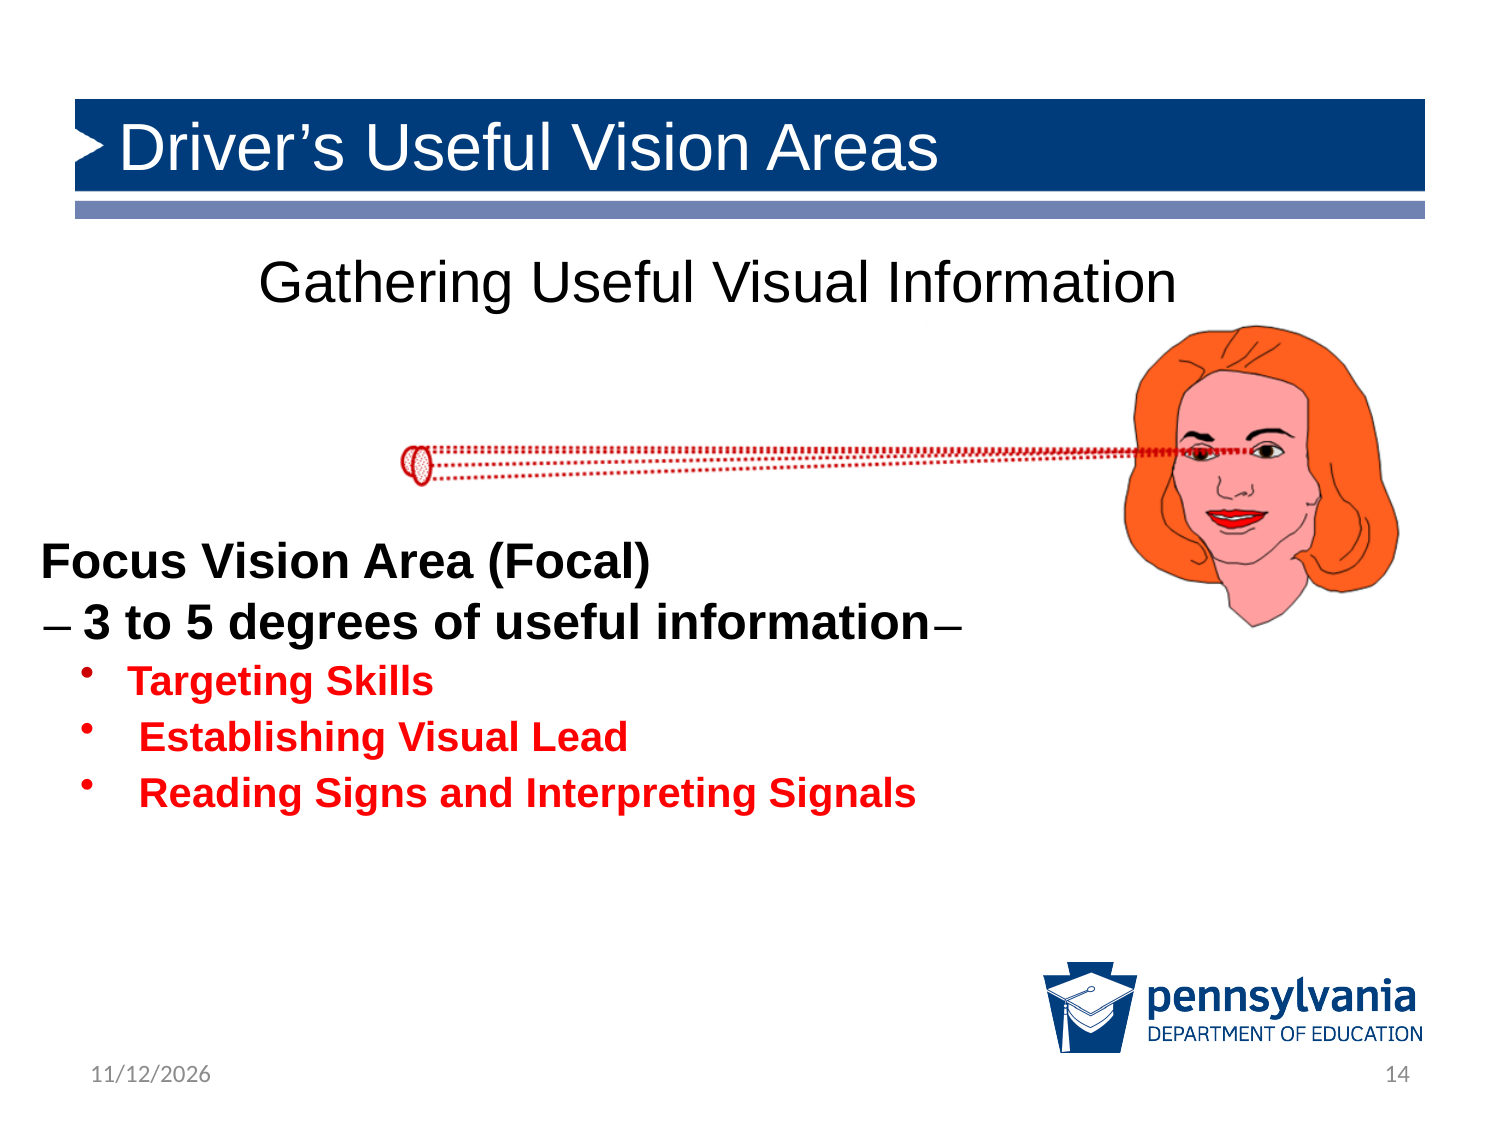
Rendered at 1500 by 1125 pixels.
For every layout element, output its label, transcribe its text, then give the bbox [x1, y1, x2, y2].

text_box Focus Vision Area (Focal) — 3 to 5 degrees of useful information— Targeting Skills Establishing Visual Lead Reading Signs and Interpreting Signals [25, 542, 1344, 822]
picture [392, 324, 1413, 633]
slide_number 14 [1074, 1042, 1425, 1103]
title Driver’s Useful Vision Areas [75, 50, 1425, 238]
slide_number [75, 1042, 425, 1103]
text_box Gathering Useful Visual Information [24, 237, 1413, 325]
picture [1043, 962, 1422, 1053]
